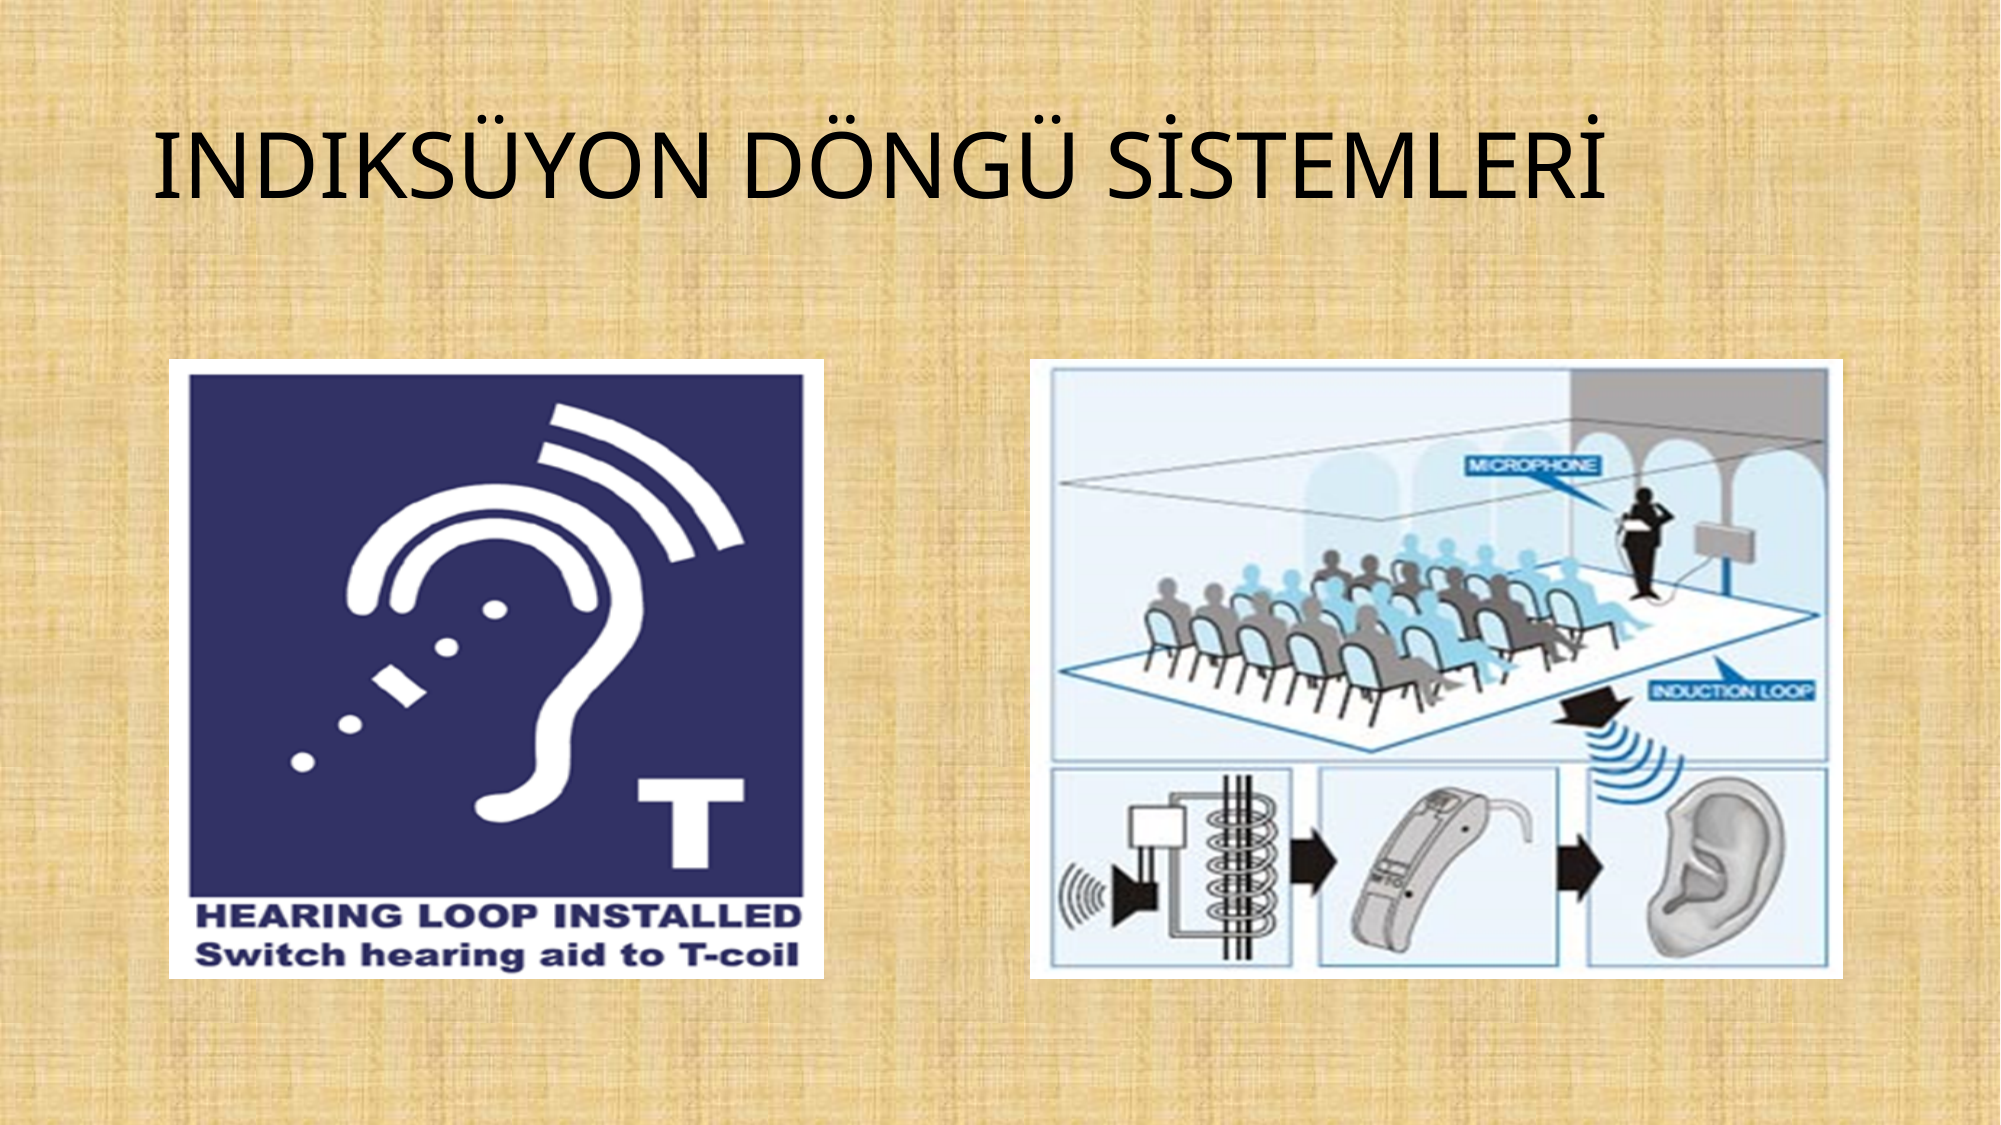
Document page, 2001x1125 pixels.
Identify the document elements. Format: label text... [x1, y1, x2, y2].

picture [0, 0, 2001, 1125]
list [1030, 359, 1843, 979]
title INDIKSÜYON DÖNGÜ SİSTEMLERİ [137, 59, 1863, 278]
